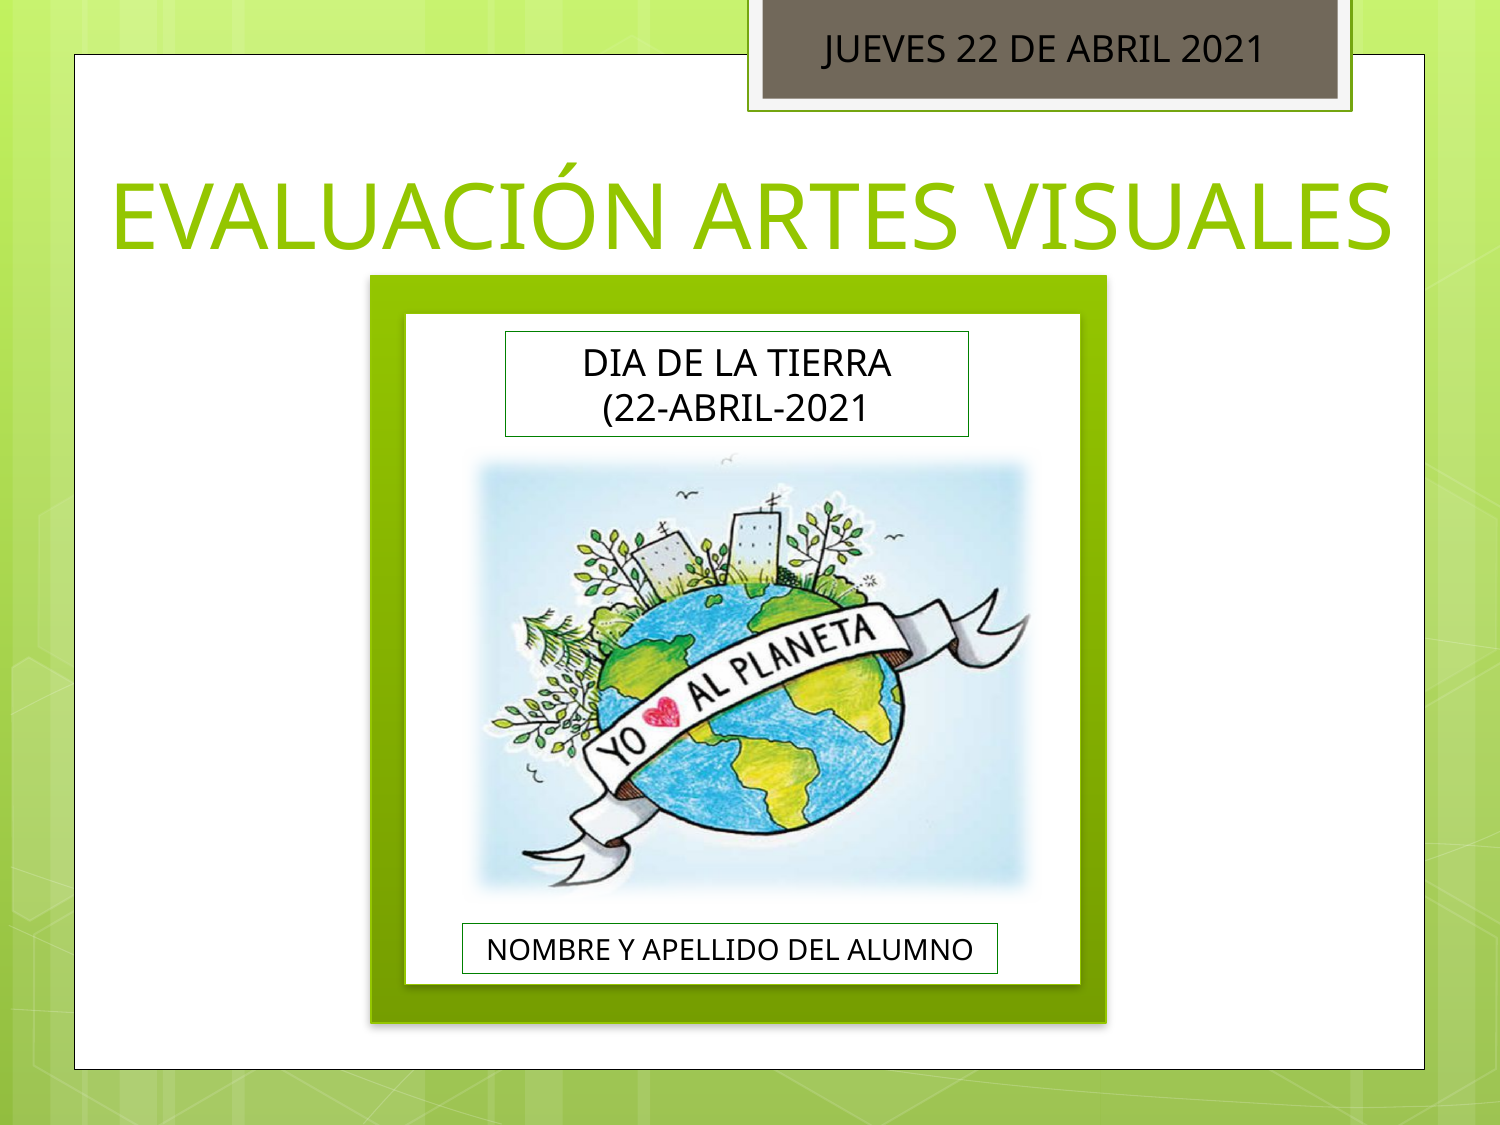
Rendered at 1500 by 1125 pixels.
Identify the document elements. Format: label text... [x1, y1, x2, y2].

text_box [404, 313, 1081, 985]
text_box DIA DE LA TIERRA (22-ABRIL-2021 [505, 331, 969, 437]
title EVALUACIÓN ARTES VISUALES [93, 144, 1426, 276]
picture [461, 446, 1042, 904]
text_box JUEVES 22 DE ABRIL 2021 [809, 17, 1282, 78]
text_box [370, 275, 1107, 1024]
text_box NOMBRE Y APELLIDO DEL ALUMNO [462, 923, 998, 974]
